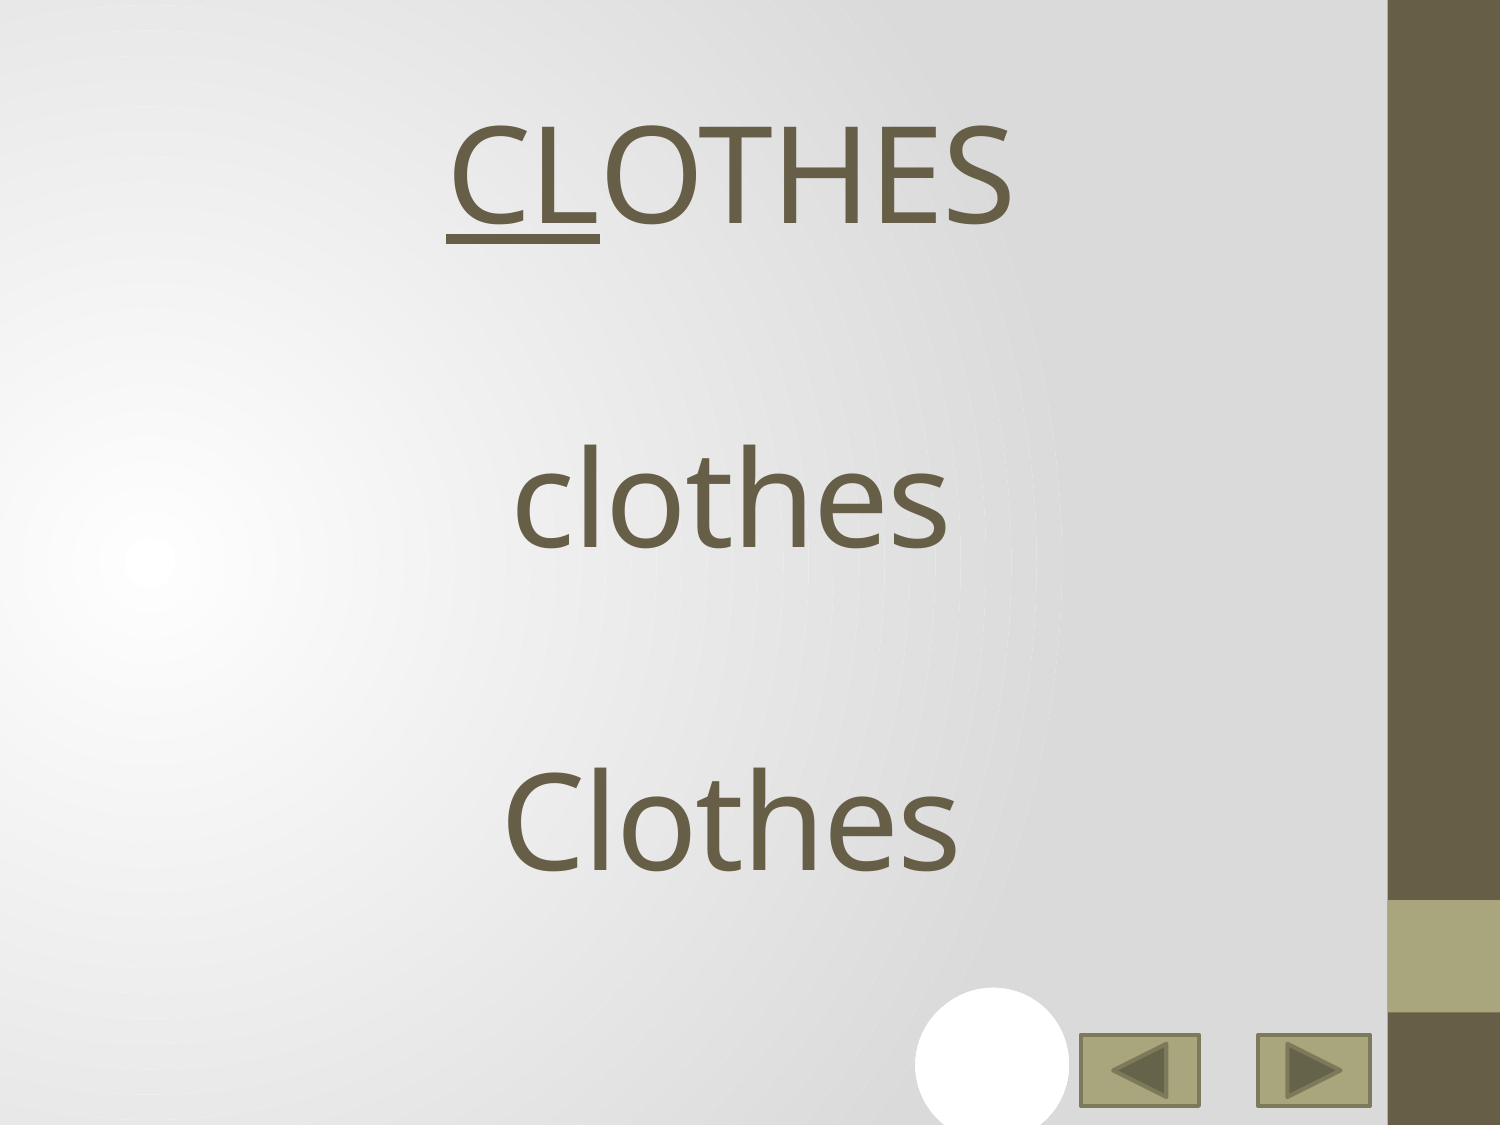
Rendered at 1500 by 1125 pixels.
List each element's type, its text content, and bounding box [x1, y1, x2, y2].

text_box [1256, 1033, 1372, 1108]
text_box [1079, 1033, 1201, 1108]
text_box [917, 987, 1069, 1125]
title CLOTHES clothes Clothes [112, 78, 1350, 906]
